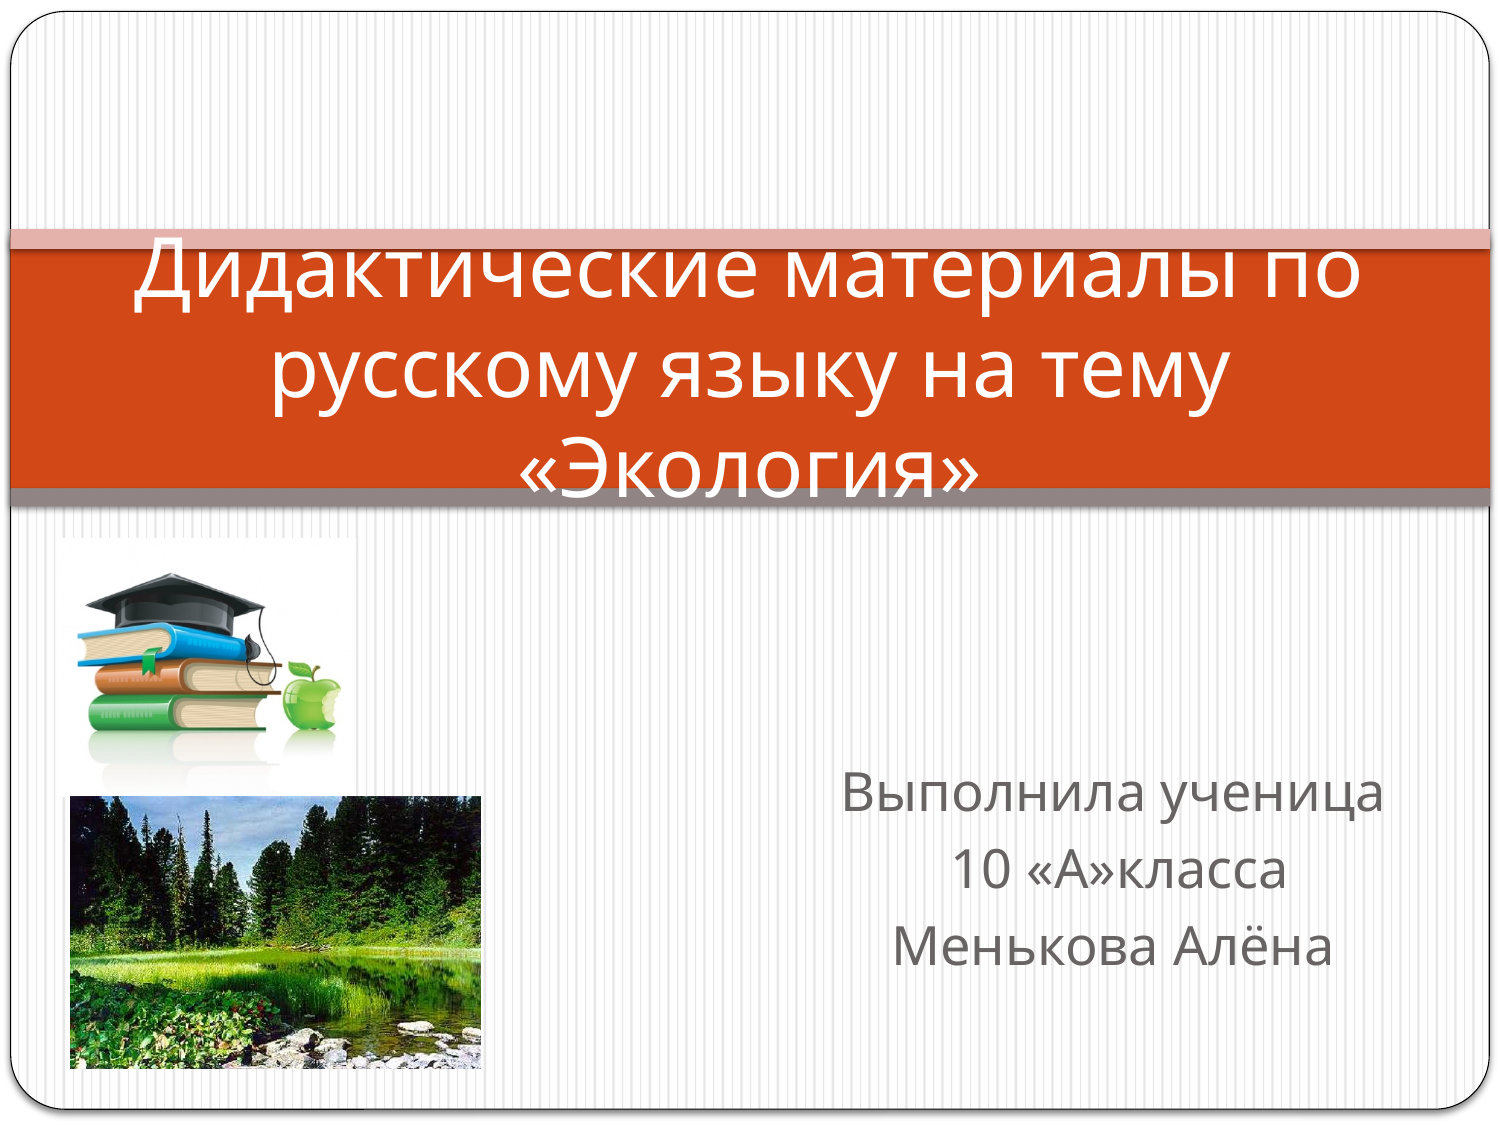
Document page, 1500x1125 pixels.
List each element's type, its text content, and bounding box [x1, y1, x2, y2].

subtitle Выполнила ученица 10 «А»класса Менькова Алёна [785, 750, 1442, 1043]
title Дидактические материалы по русскому языку на тему «Экология» [75, 247, 1425, 489]
picture [58, 538, 481, 1069]
